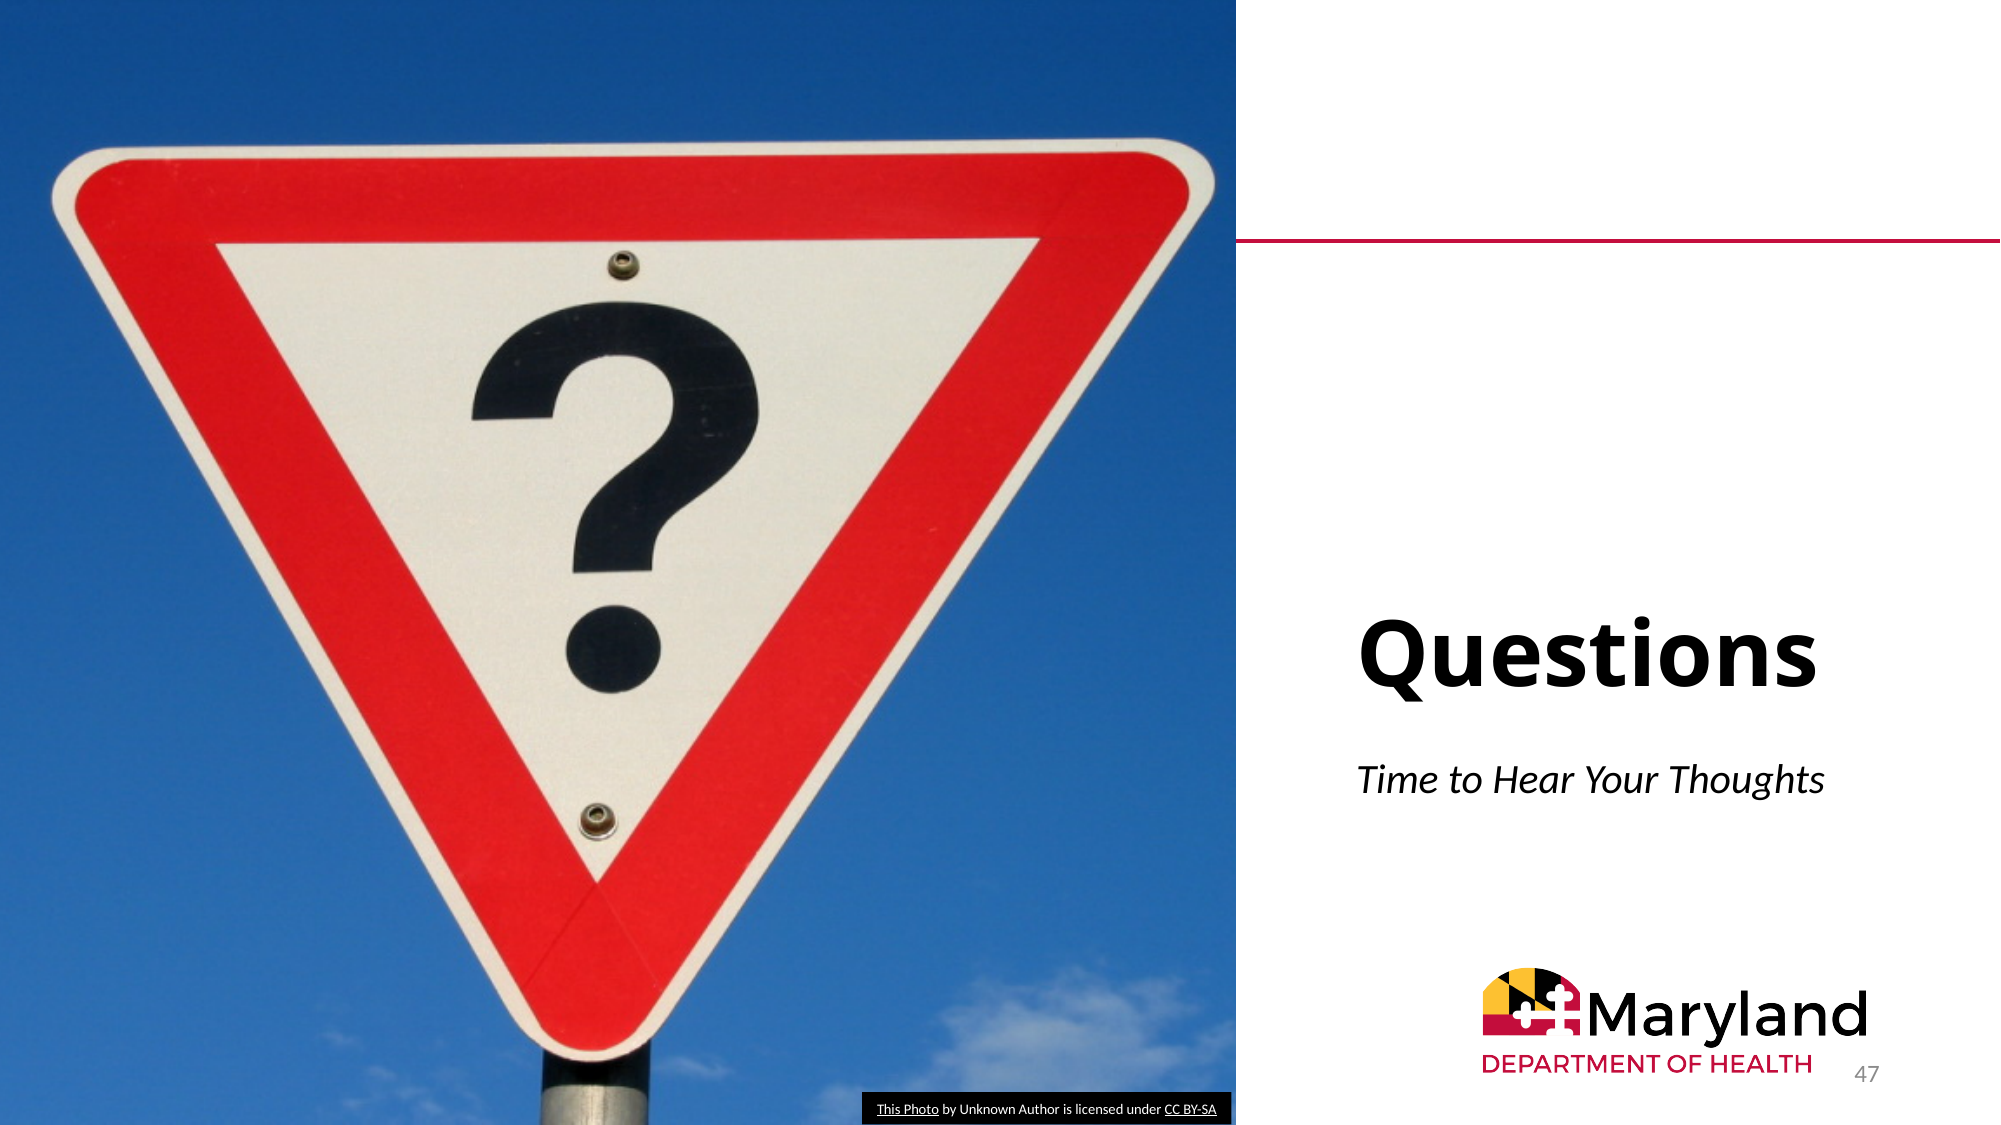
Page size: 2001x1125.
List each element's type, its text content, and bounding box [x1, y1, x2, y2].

slide_number 47 [1792, 1042, 1895, 1103]
title Questions [1341, 104, 1895, 714]
list Time to Hear Your Thoughts [1341, 750, 1895, 1020]
picture [1473, 1020, 1866, 1073]
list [0, 0, 1236, 1125]
